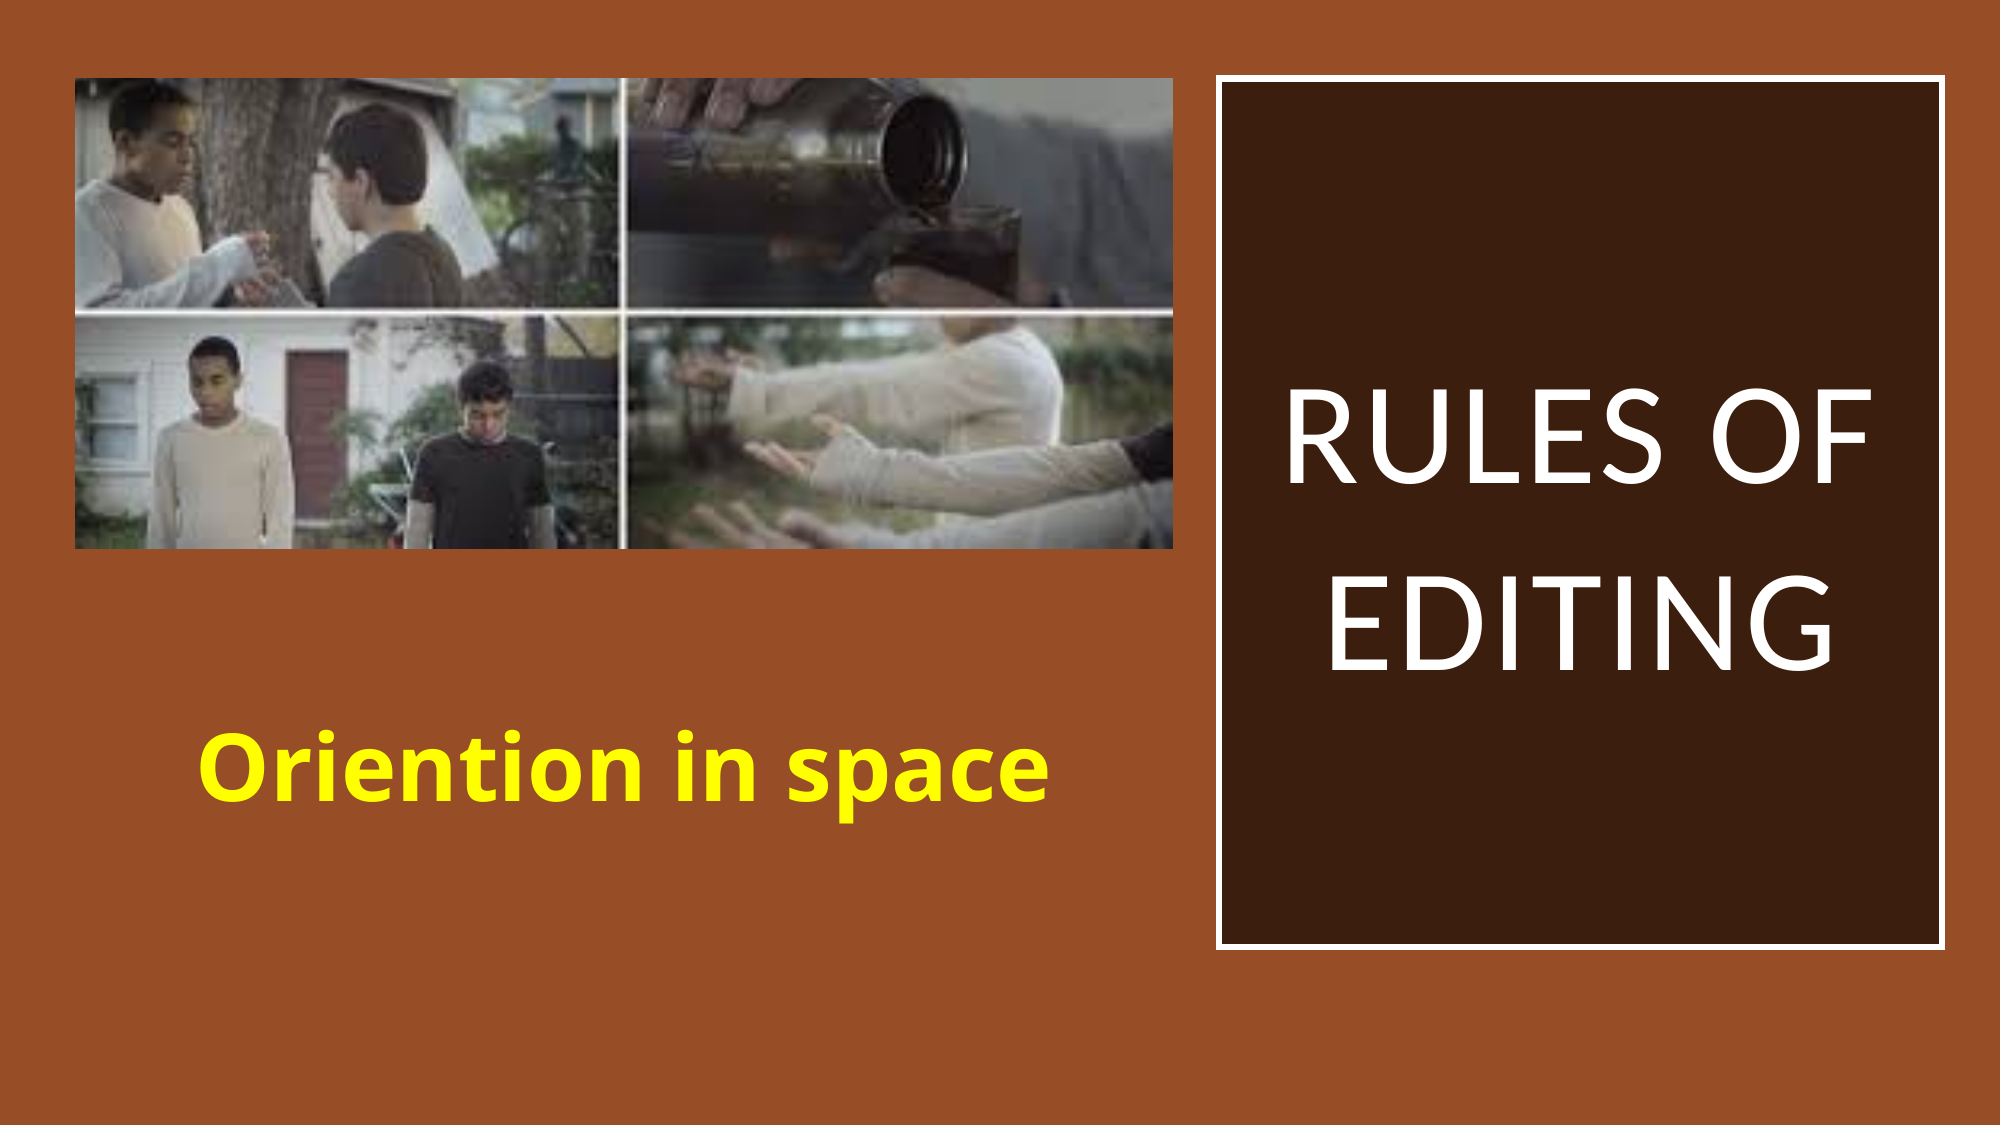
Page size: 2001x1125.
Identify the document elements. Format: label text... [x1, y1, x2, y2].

title Rules of editing [1216, 75, 1945, 950]
subtitle Oriention in space [95, 700, 1153, 915]
picture [74, 78, 1173, 550]
